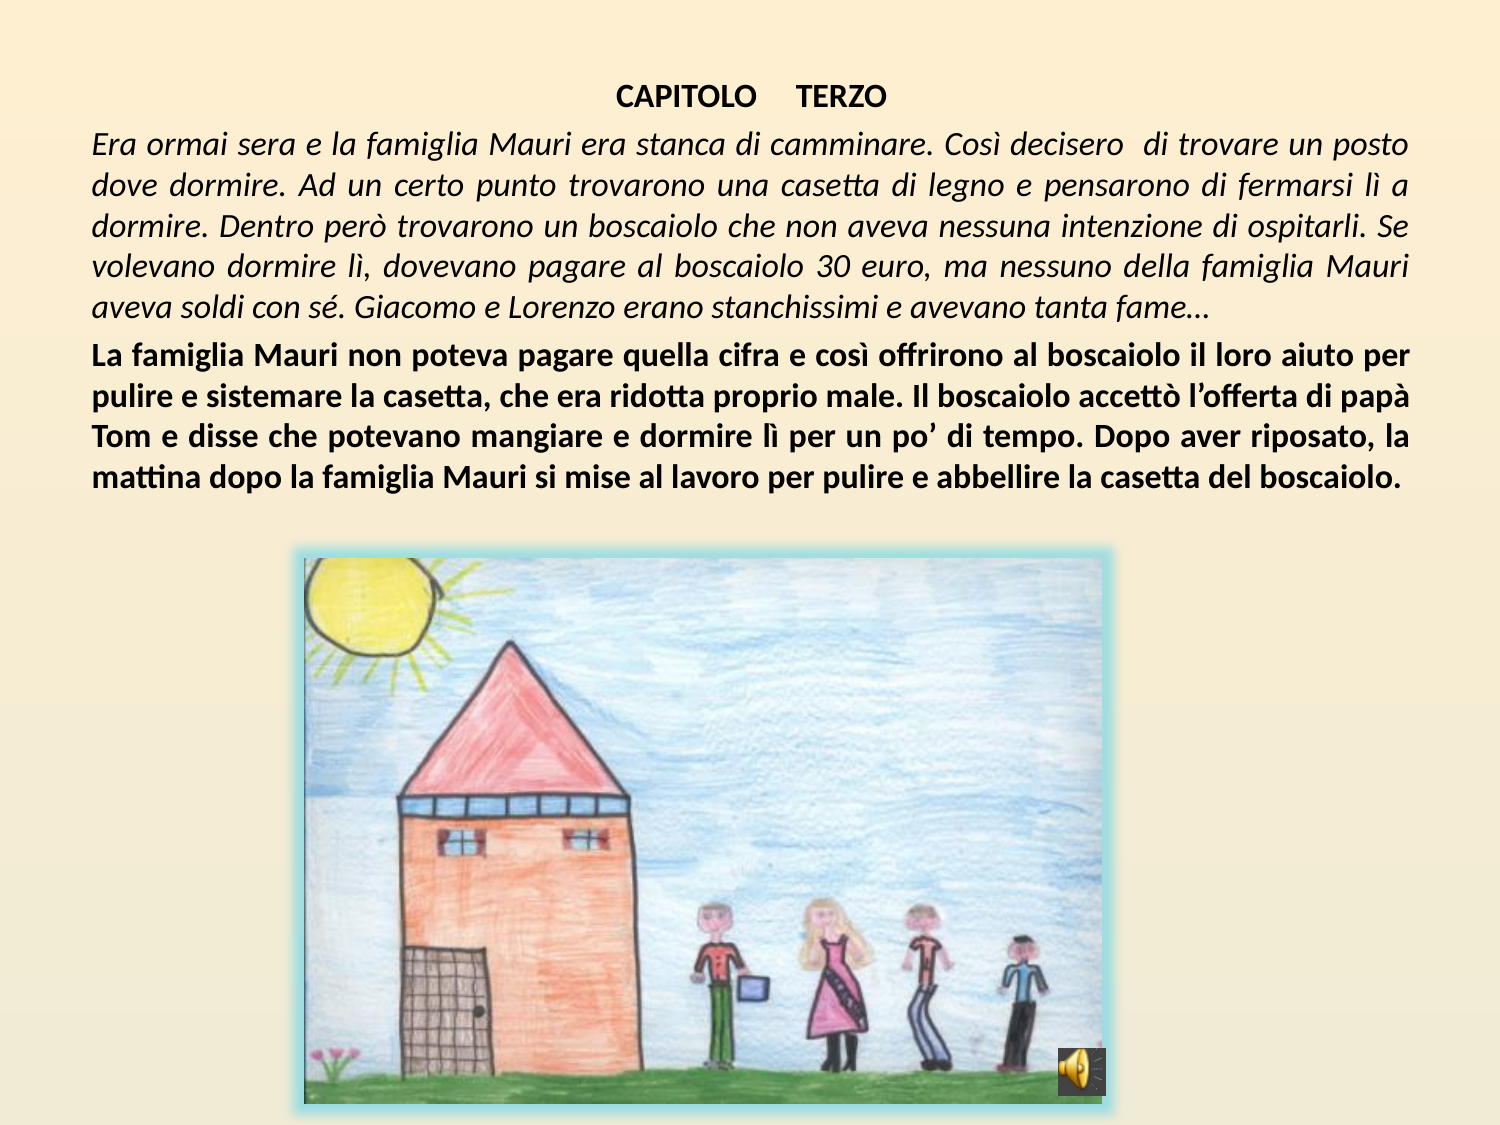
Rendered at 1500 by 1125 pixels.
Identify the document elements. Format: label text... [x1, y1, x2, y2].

list CAPITOLO TERZO Era ormai sera e la famiglia Mauri era stanca di camminare. Così decisero di trovare un posto dove dormire. Ad un certo punto trovarono una casetta di legno e pensarono di fermarsi lì a dormire. Dentro però trovarono un boscaiolo che non aveva nessuna intenzione di ospitarli. Se volevano dormire lì, dovevano pagare al boscaiolo 30 euro, ma nessuno della famiglia Mauri aveva soldi con sé. Giacomo e Lorenzo erano stanchissimi e avevano tanta fame… La famiglia Mauri non poteva pagare quella cifra e così offrirono al boscaiolo il loro aiuto per pulire e sistemare la casetta, che era ridotta proprio male. Il boscaiolo accettò l’offerta di papà Tom e disse che potevano mangiare e dormire lì per un po’ di tempo. Dopo aver riposato, la mattina dopo la famiglia Mauri si mise al lavoro per pulire e abbellire la casetta del boscaiolo. [76, 66, 1427, 563]
picture [303, 558, 1108, 1104]
